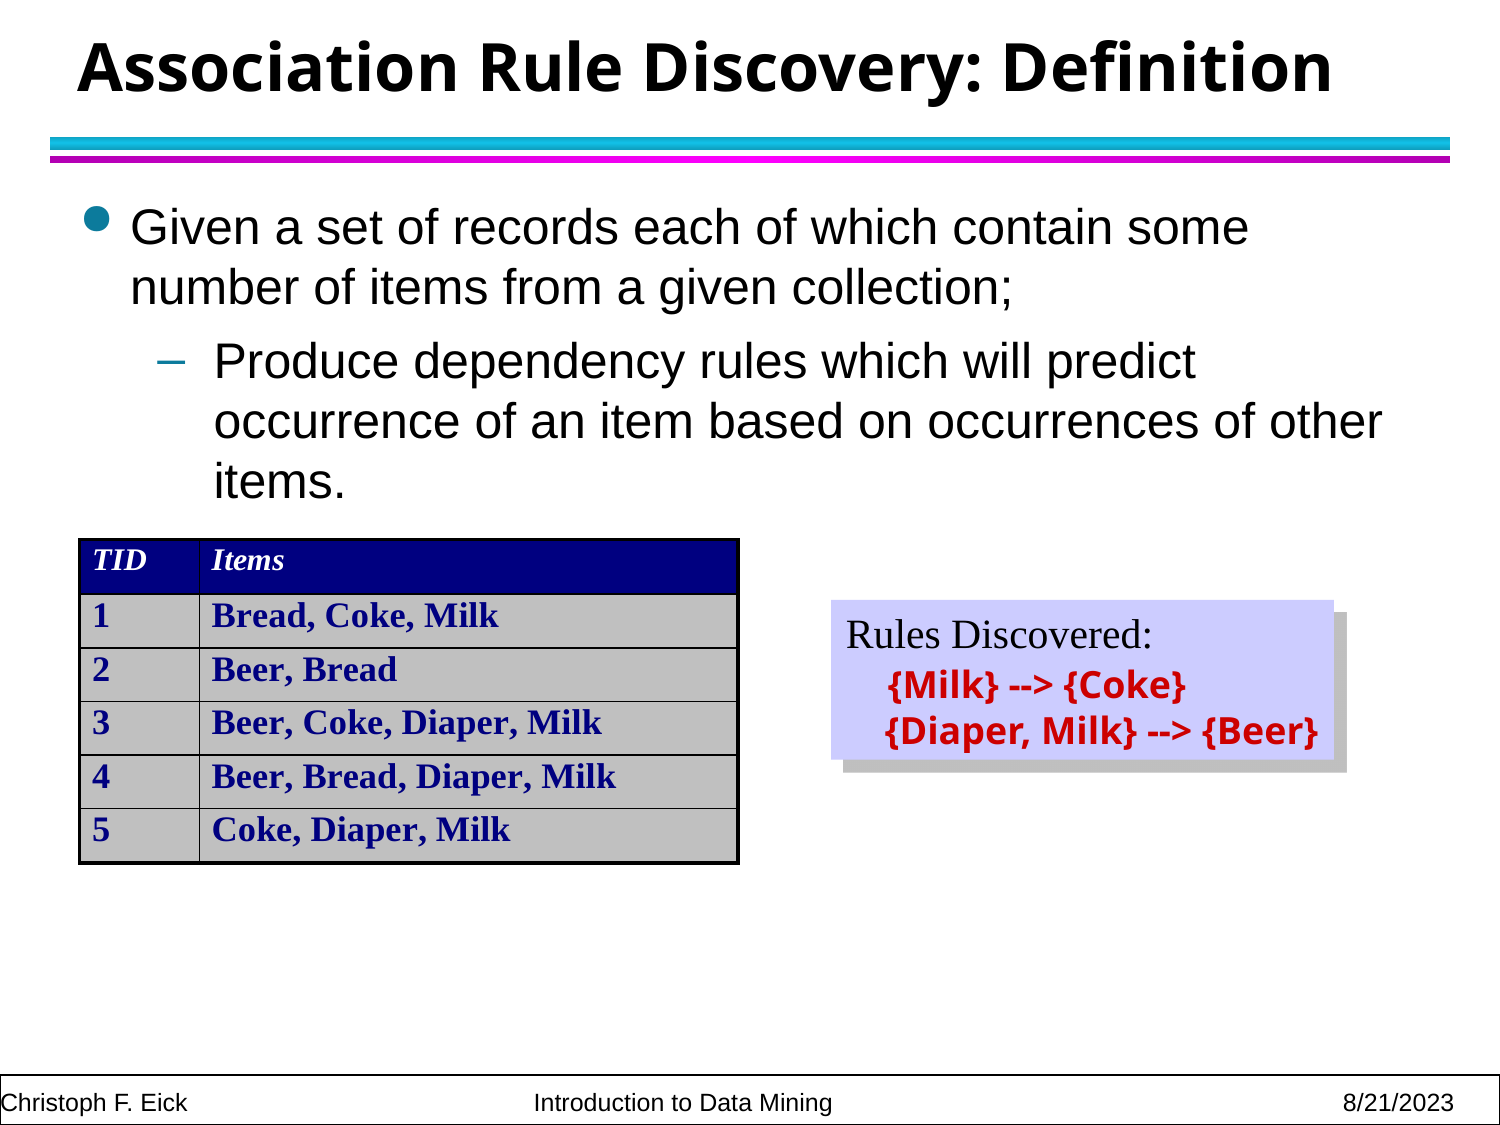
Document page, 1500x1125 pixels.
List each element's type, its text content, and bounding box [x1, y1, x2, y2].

text_box Rules Discovered: {Milk} --> {Coke} {Diaper, Milk} --> {Beer} [831, 599, 1334, 760]
list Given a set of records each of which contain some number of items from a given collection; Produce dependency rules which will predict occurrence of an item based on occurrences of other items. [67, 187, 1432, 1038]
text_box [62, 537, 749, 891]
title Association Rule Discovery: Definition [62, 24, 1421, 113]
